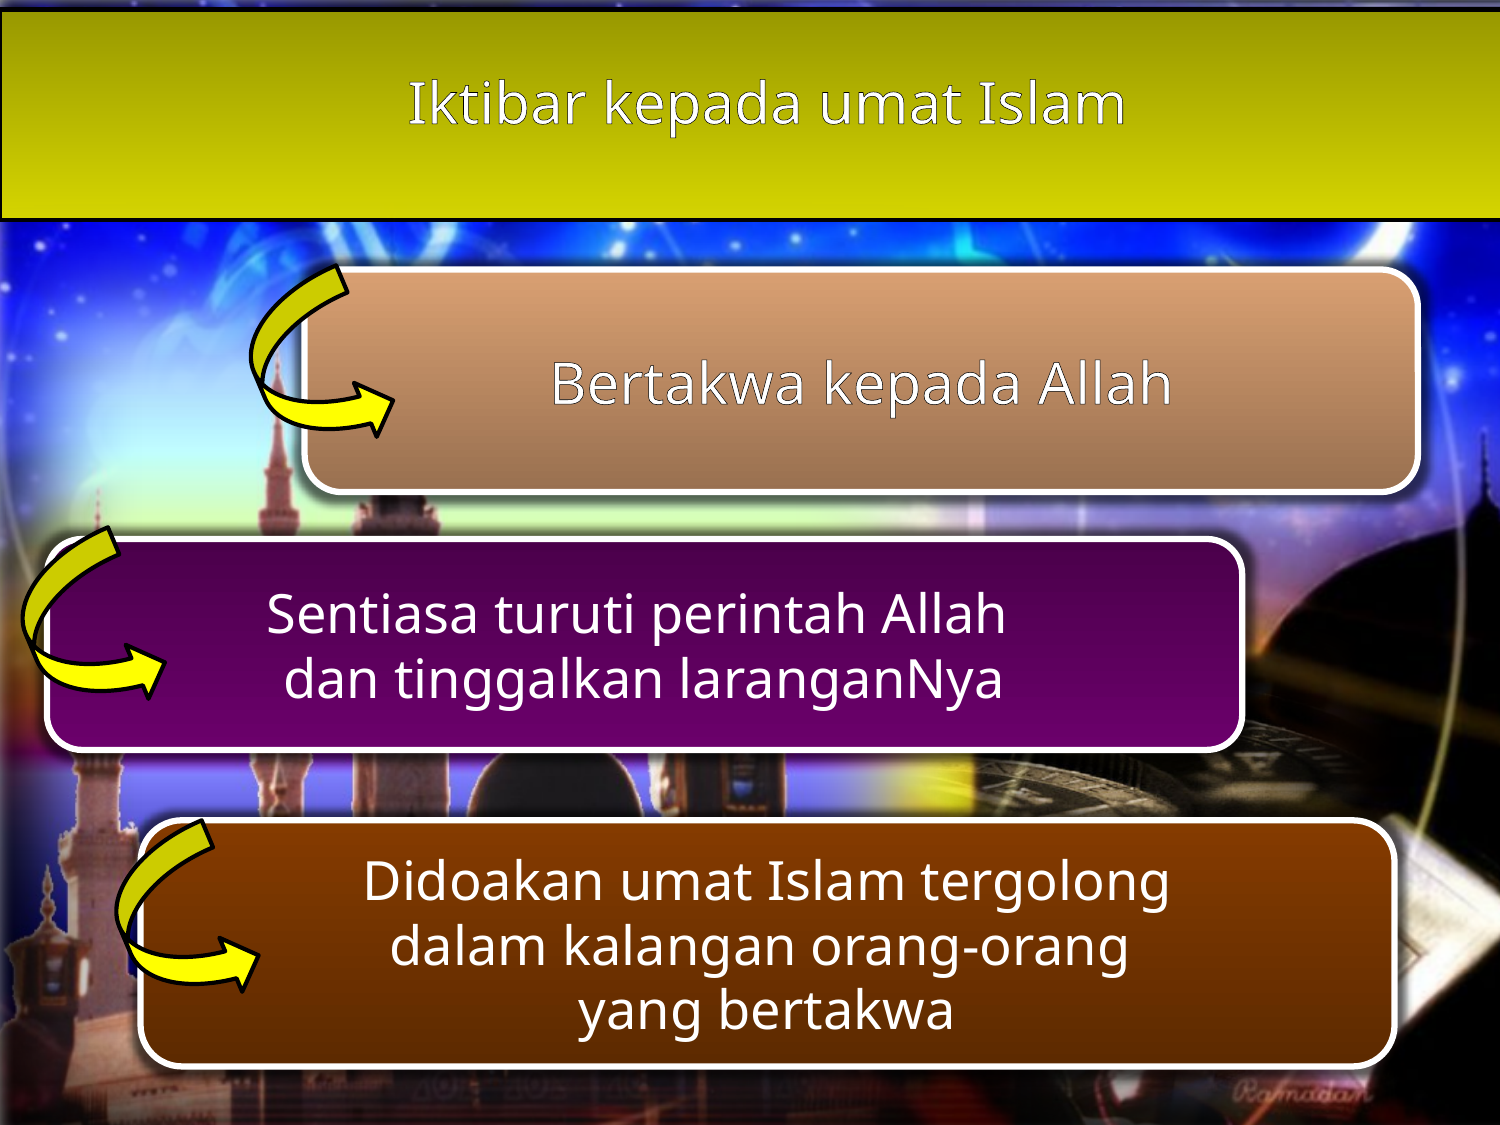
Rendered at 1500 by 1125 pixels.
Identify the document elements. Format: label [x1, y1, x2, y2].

text_box [0, 0, 1500, 1125]
